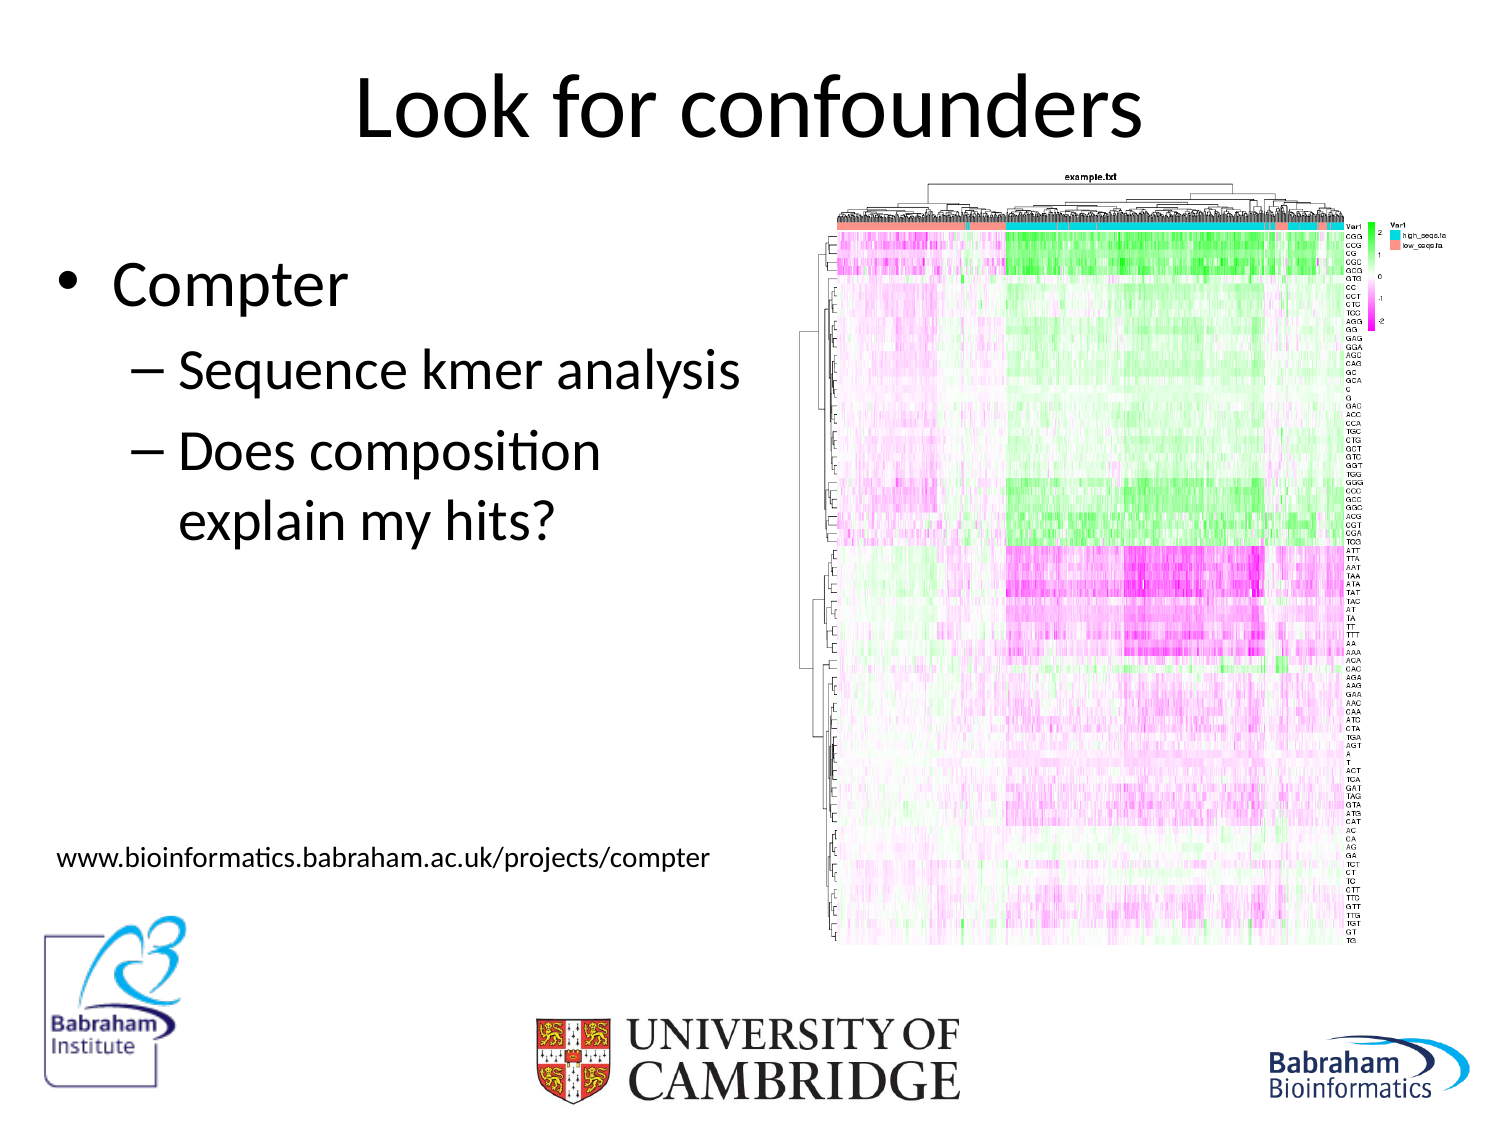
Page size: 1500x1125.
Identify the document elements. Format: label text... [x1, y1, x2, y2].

picture [796, 172, 1451, 948]
picture [41, 975, 192, 1094]
picture [531, 1002, 969, 1117]
picture [1257, 1029, 1474, 1106]
title Look for confounders [75, 7, 1425, 195]
list Compter Sequence kmer analysis Does composition explain my hits? www.bioinformatics.babraham.ac.uk/projects/compter [41, 231, 764, 975]
